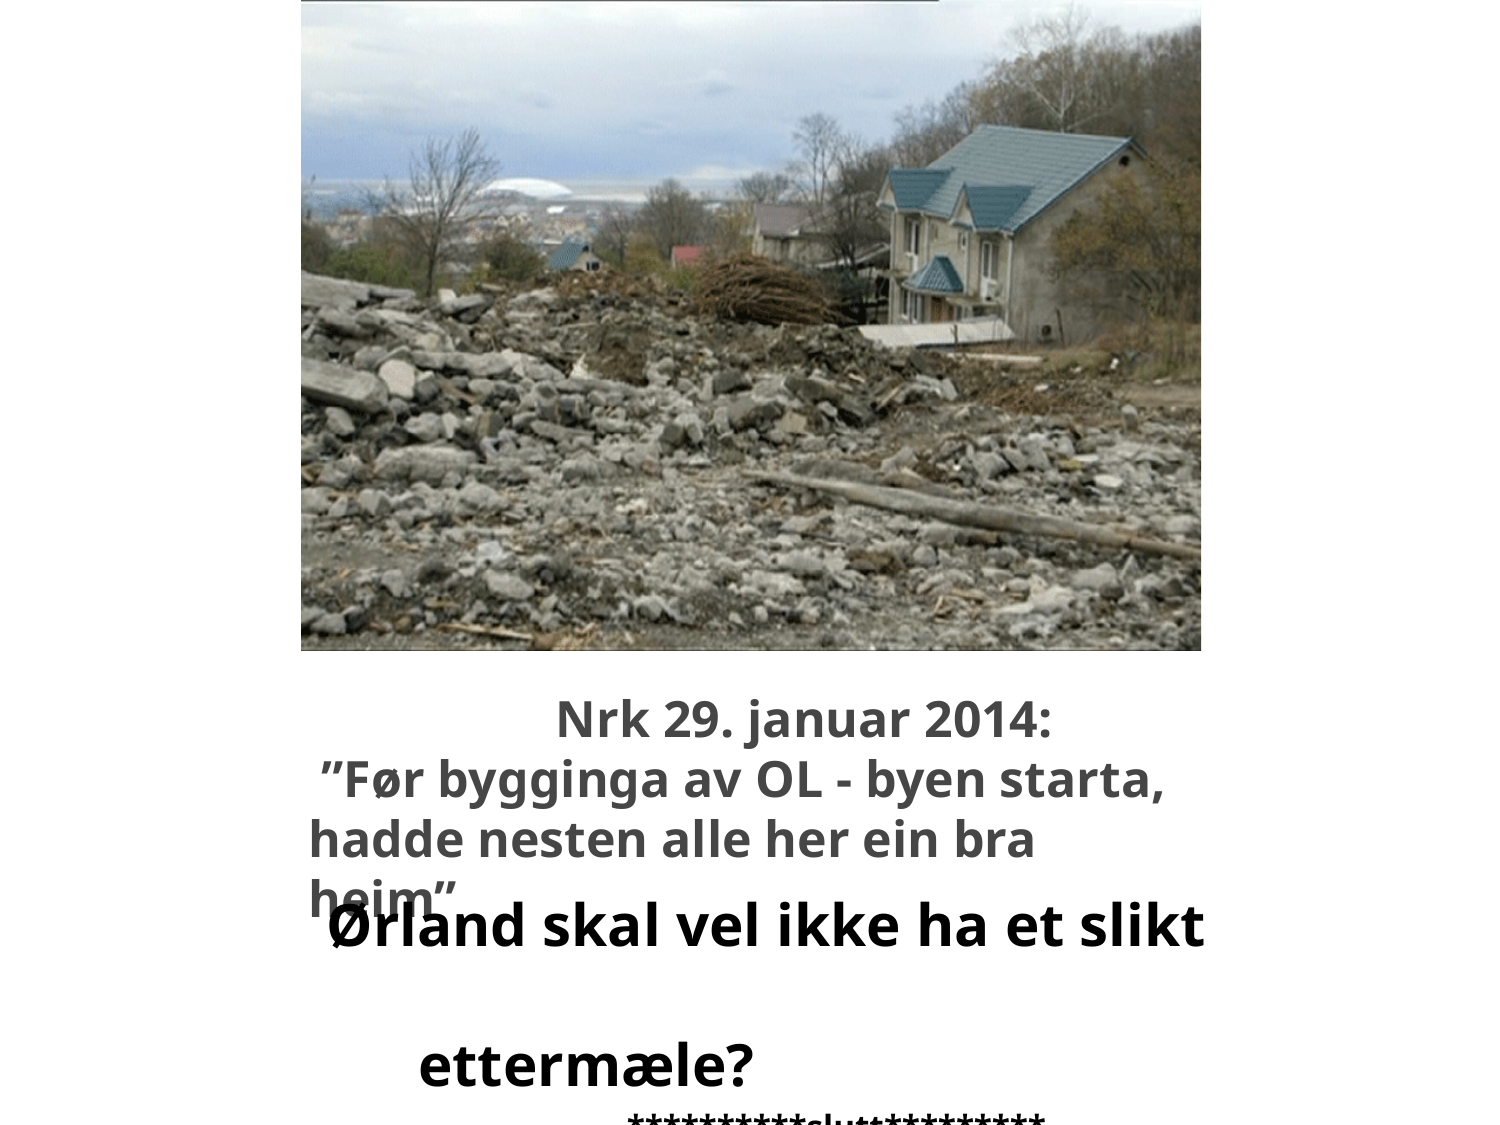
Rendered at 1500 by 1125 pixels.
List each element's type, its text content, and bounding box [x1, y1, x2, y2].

text_box Ørland skal vel ikke ha et slikt ettermæle? **********slutt********* [294, 880, 1377, 1106]
text_box Nrk 29. januar 2014: ”Før bygginga av OL - byen starta, hadde nesten alle her ein bra heim” [293, 680, 1194, 881]
picture [300, 0, 1202, 652]
